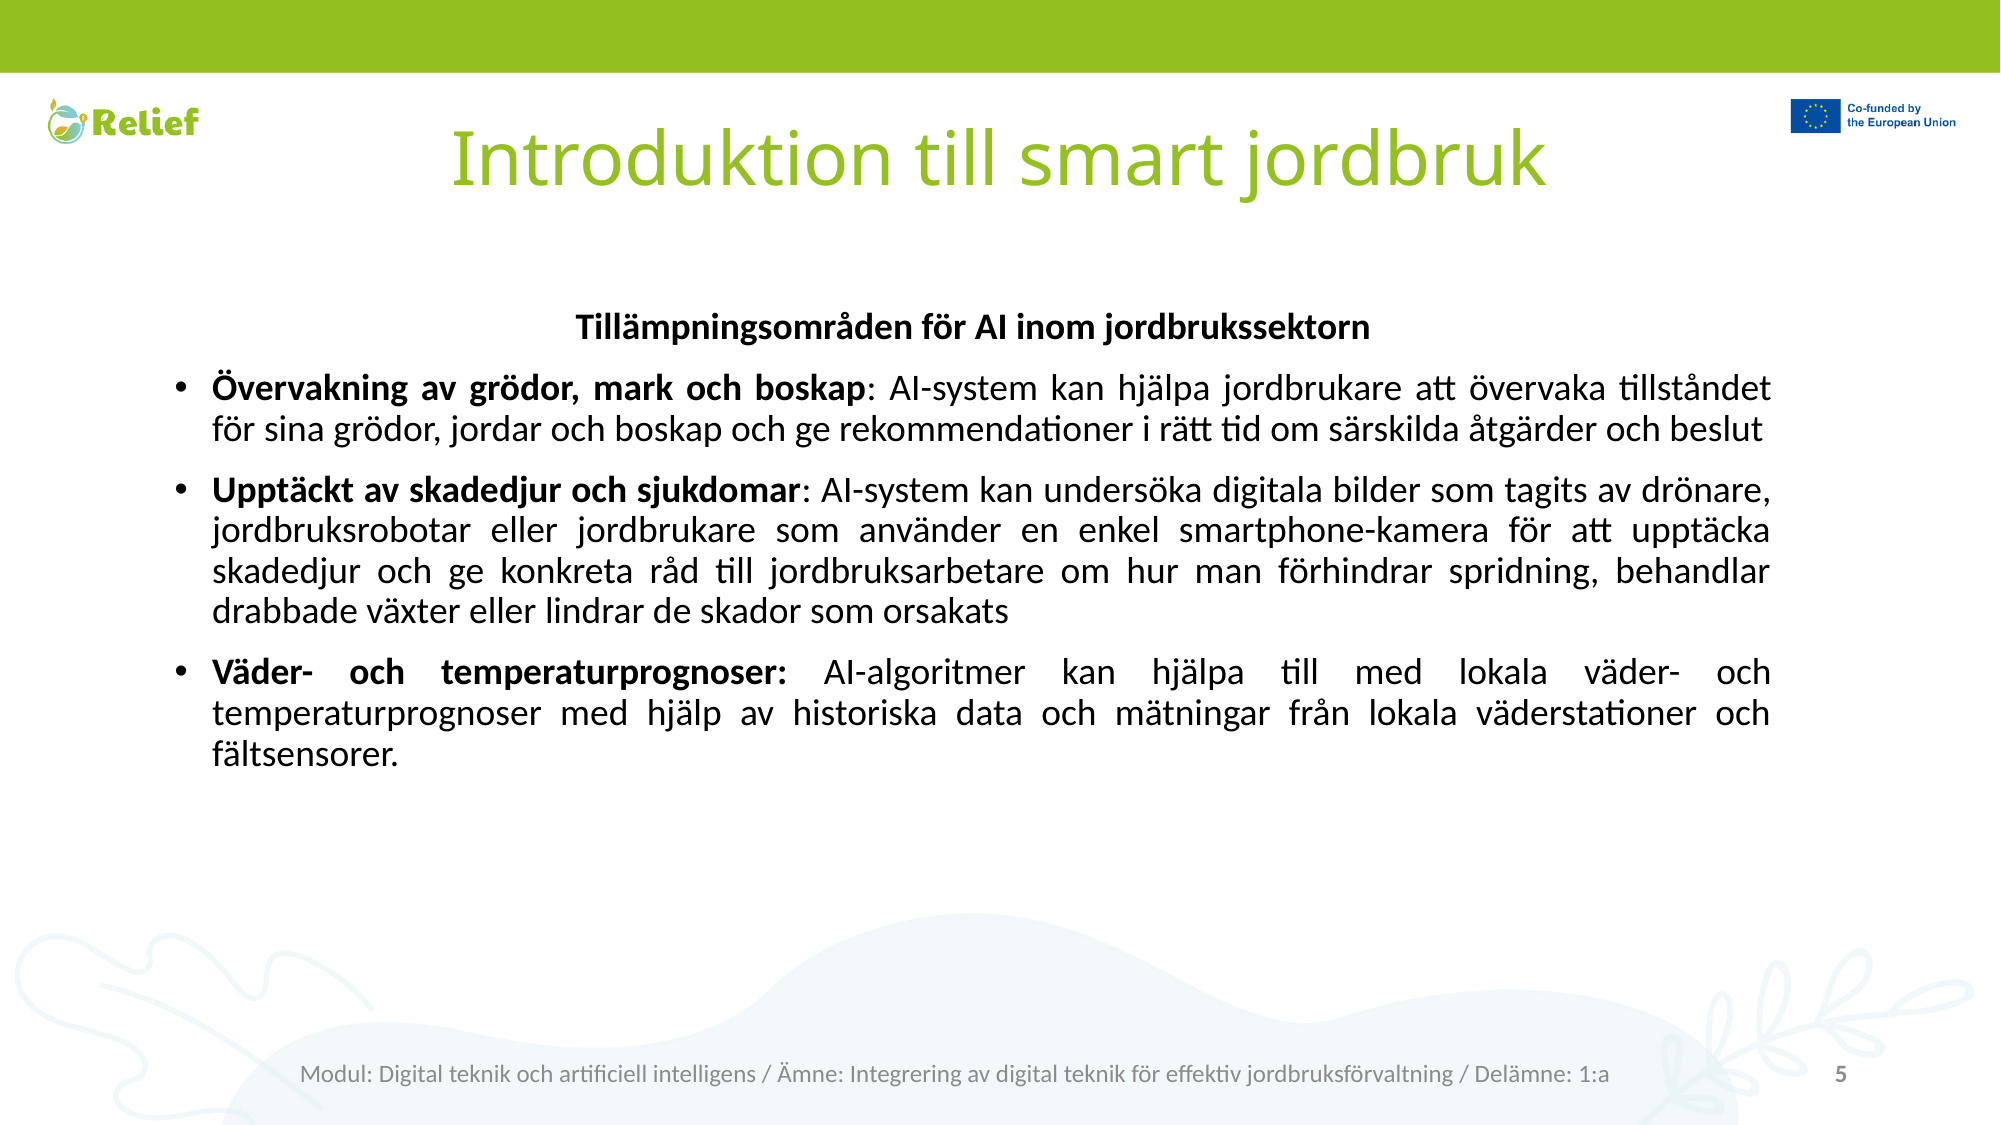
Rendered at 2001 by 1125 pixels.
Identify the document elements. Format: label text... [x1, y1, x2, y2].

title Introduktion till smart jordbruk [137, 111, 1863, 211]
list Tillämpningsområden för AI inom jordbrukssektorn Övervakning av grödor, mark och boskap: AI-system kan hjälpa jordbrukare att övervaka tillståndet för sina grödor, jordar och boskap och ge rekommendationer i rätt tid om särskilda åtgärder och beslut Upptäckt av skadedjur och sjukdomar: AI-system kan undersöka digitala bilder som tagits av drönare, jordbruksrobotar eller jordbrukare som använder en enkel smartphone-kamera för att upptäcka skadedjur och ge konkreta råd till jordbruksarbetare om hur man förhindrar spridning, behandlar drabbade växter eller lindrar de skador som orsakats Väder- och temperaturprognoser: AI-algoritmer kan hjälpa till med lokala väder- och temperaturprognoser med hjälp av historiska data och mätningar från lokala väderstationer och fältsensorer. [159, 299, 1788, 1014]
picture [0, 0, 2001, 1125]
slide_number 5 [1787, 1042, 1863, 1103]
footer Modul: Digital teknik och artificiell intelligens / Ämne: Integrering av digital teknik för effektiv jordbruksförvaltning / Delämne: 1:a [137, 1023, 1775, 1122]
